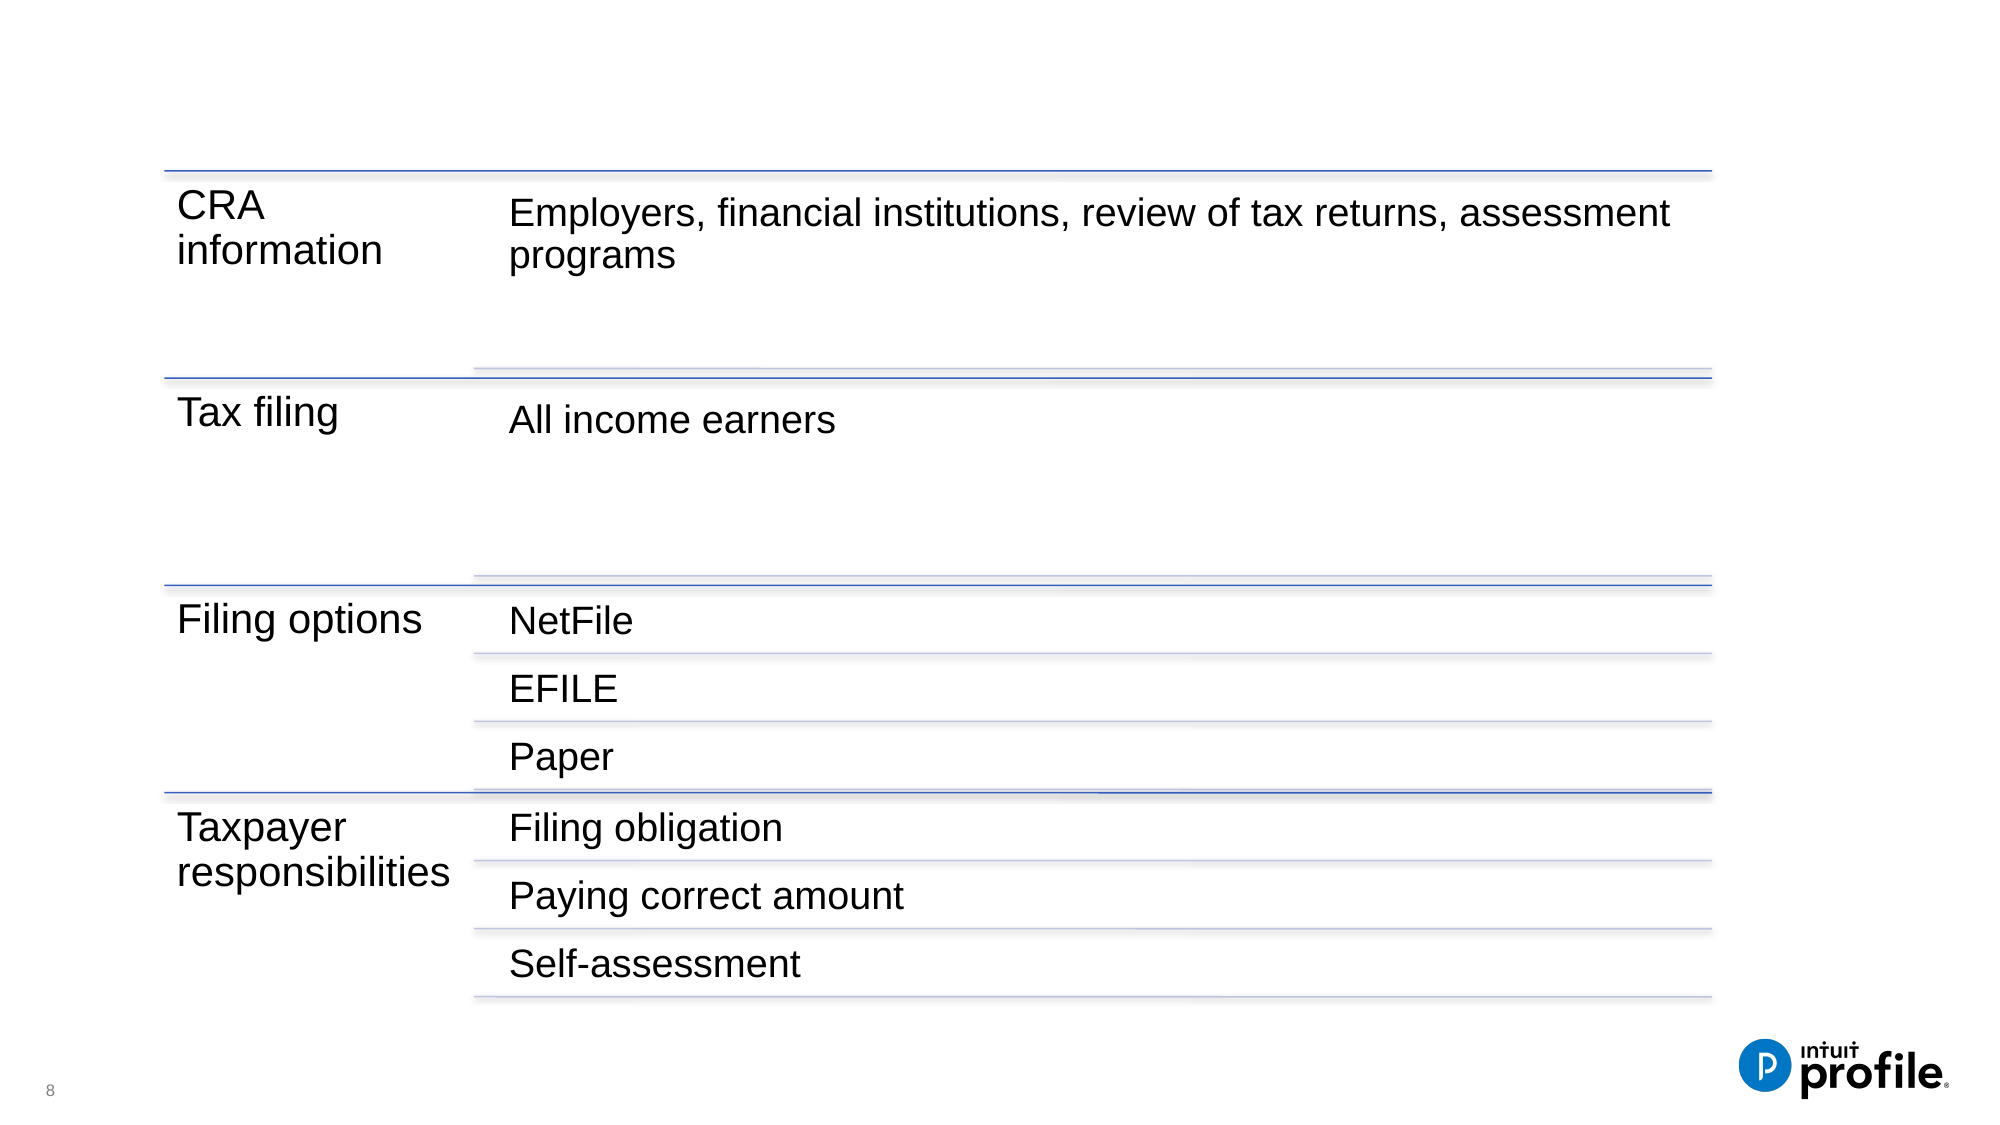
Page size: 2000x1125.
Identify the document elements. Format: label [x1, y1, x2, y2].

text_box [164, 170, 1713, 1001]
picture [1712, 1012, 1967, 1125]
